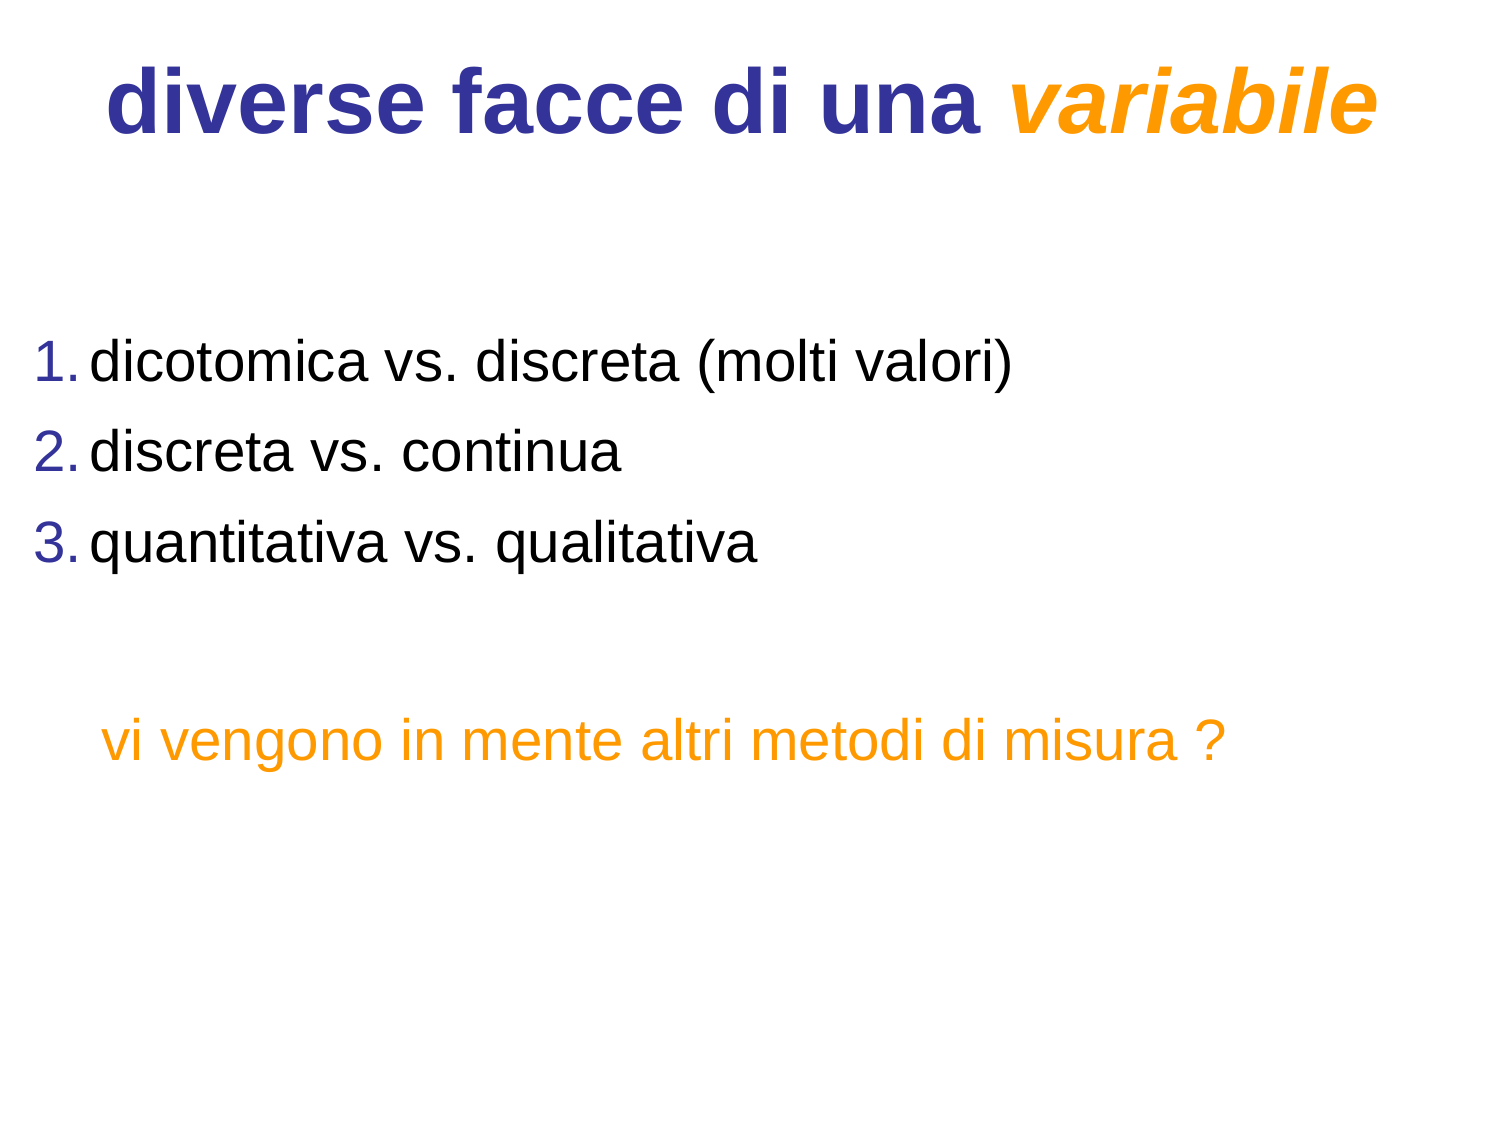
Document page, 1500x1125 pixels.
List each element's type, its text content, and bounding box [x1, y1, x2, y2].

text_box dicotomica vs. discreta (molti valori) discreta vs. continua quantitativa vs. qualitativa [18, 315, 1469, 582]
text_box diverse facce di una variabile [68, 34, 1417, 159]
text_box vi vengono in mente altri metodi di misura ? [21, 695, 1472, 780]
